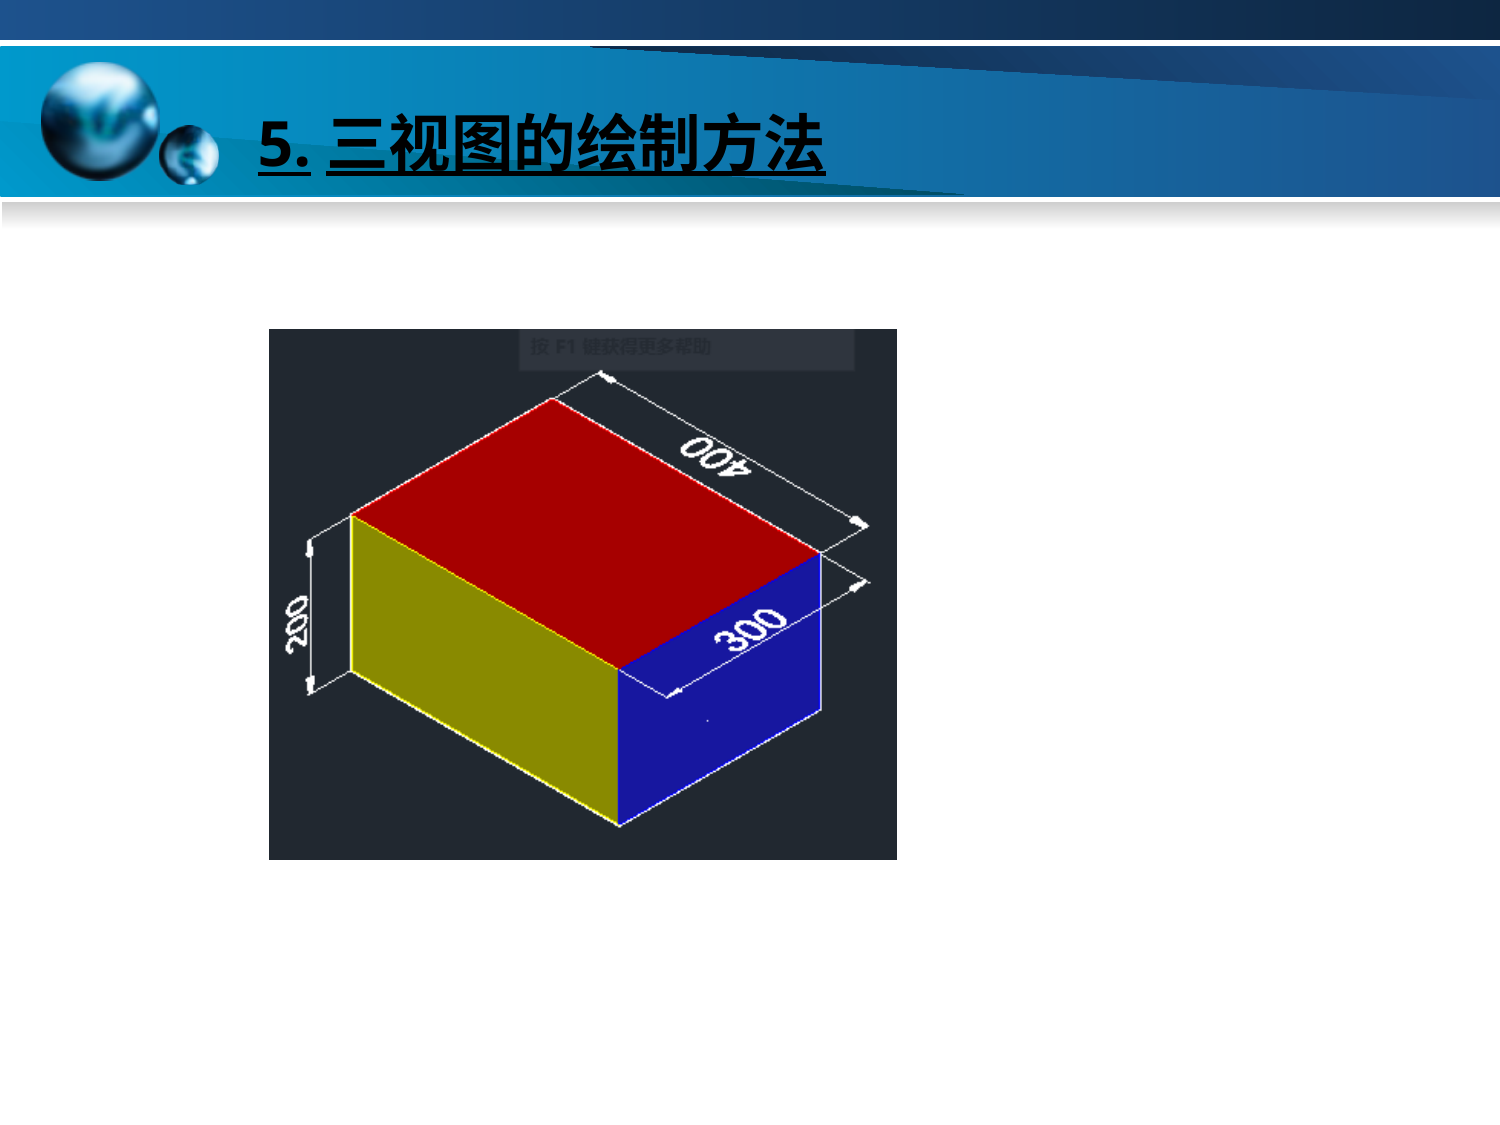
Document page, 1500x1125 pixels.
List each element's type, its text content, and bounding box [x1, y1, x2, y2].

text_box 5.三视图的绘制方法 [242, 96, 1331, 204]
picture [160, 126, 218, 184]
picture [42, 63, 159, 180]
picture [269, 329, 897, 860]
